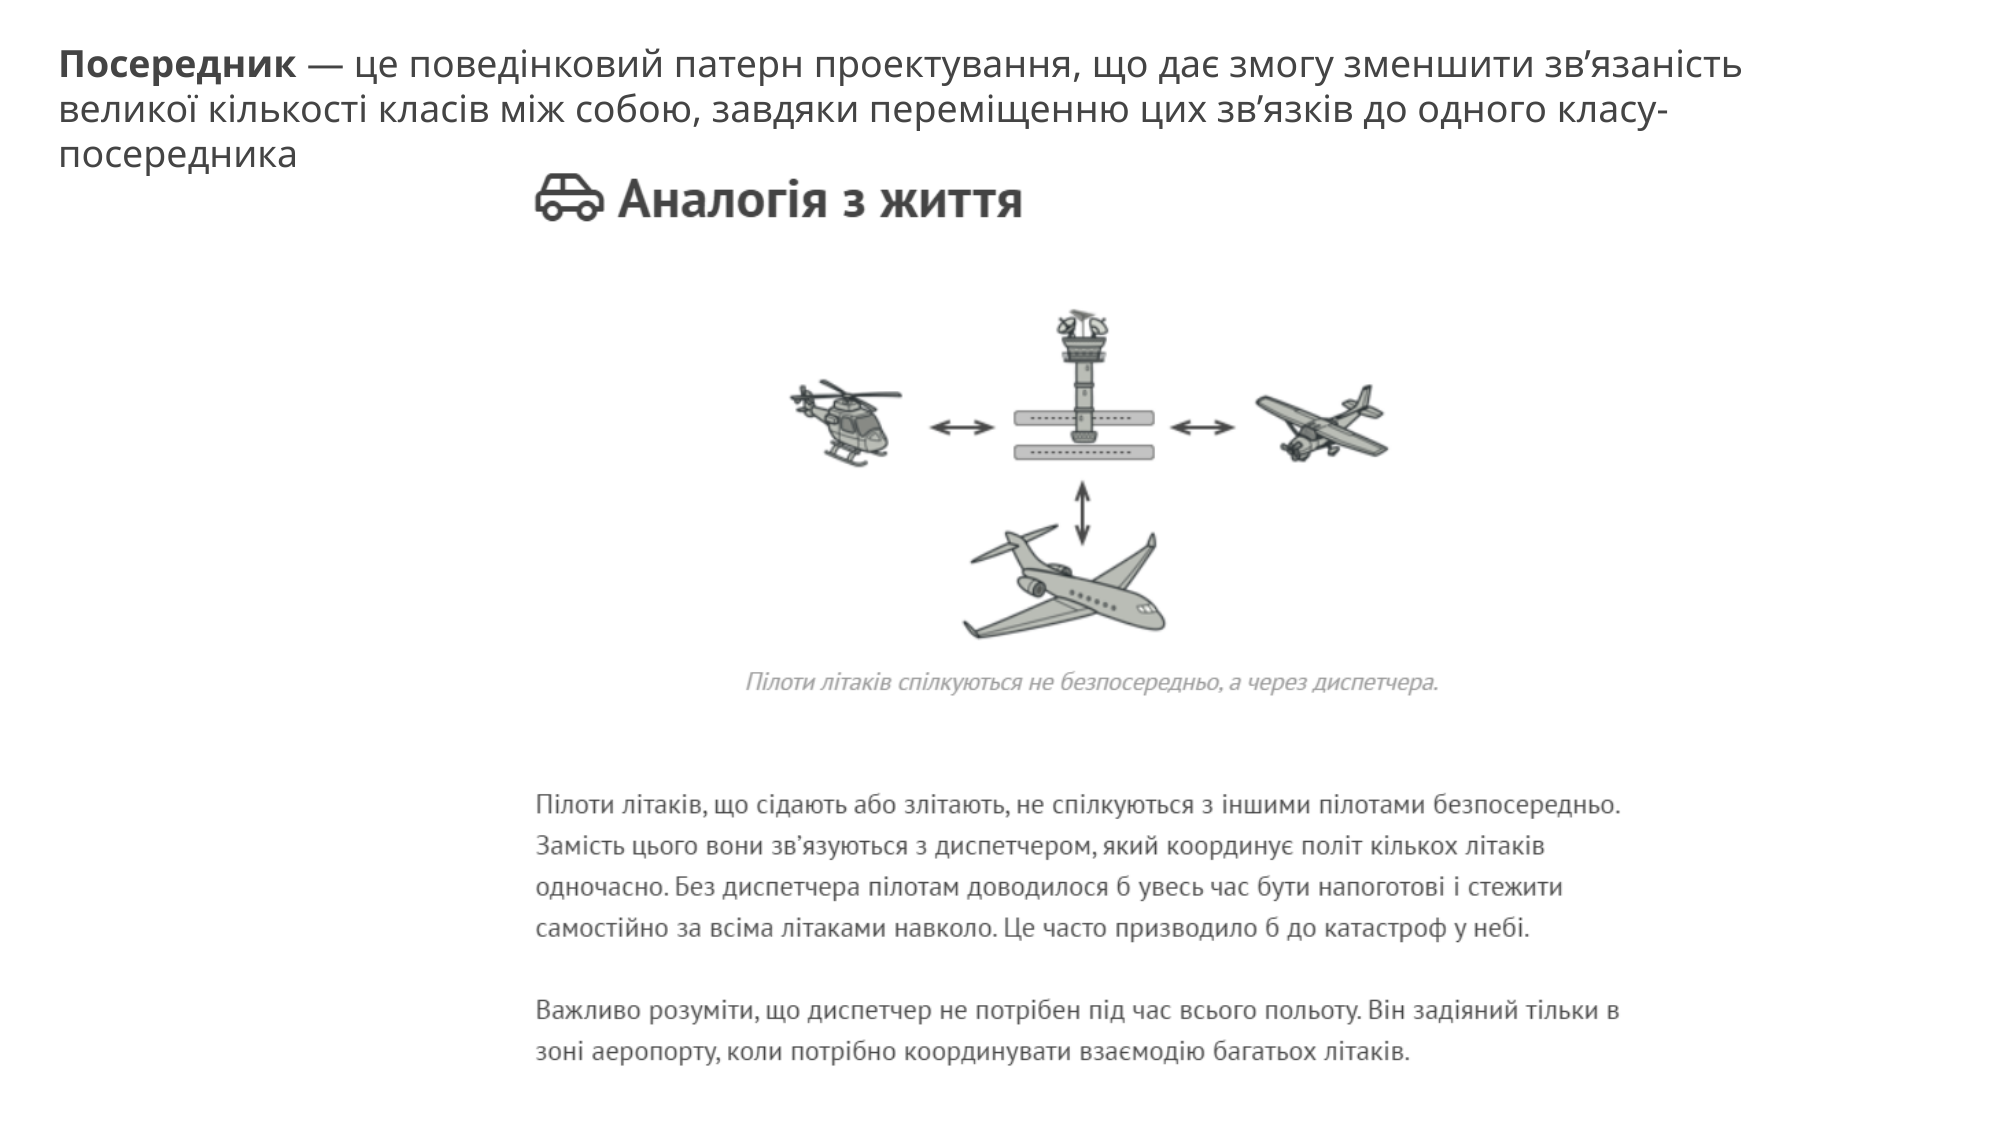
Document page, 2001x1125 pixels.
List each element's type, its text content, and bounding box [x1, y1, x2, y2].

text_box Посередник — це поведінковий патерн проектування, що дає змогу зменшити зв’язаність великої кількості класів між собою, завдяки переміщенню цих зв’язків до одного класу-посередника [43, 32, 1871, 182]
picture [491, 157, 1675, 1100]
